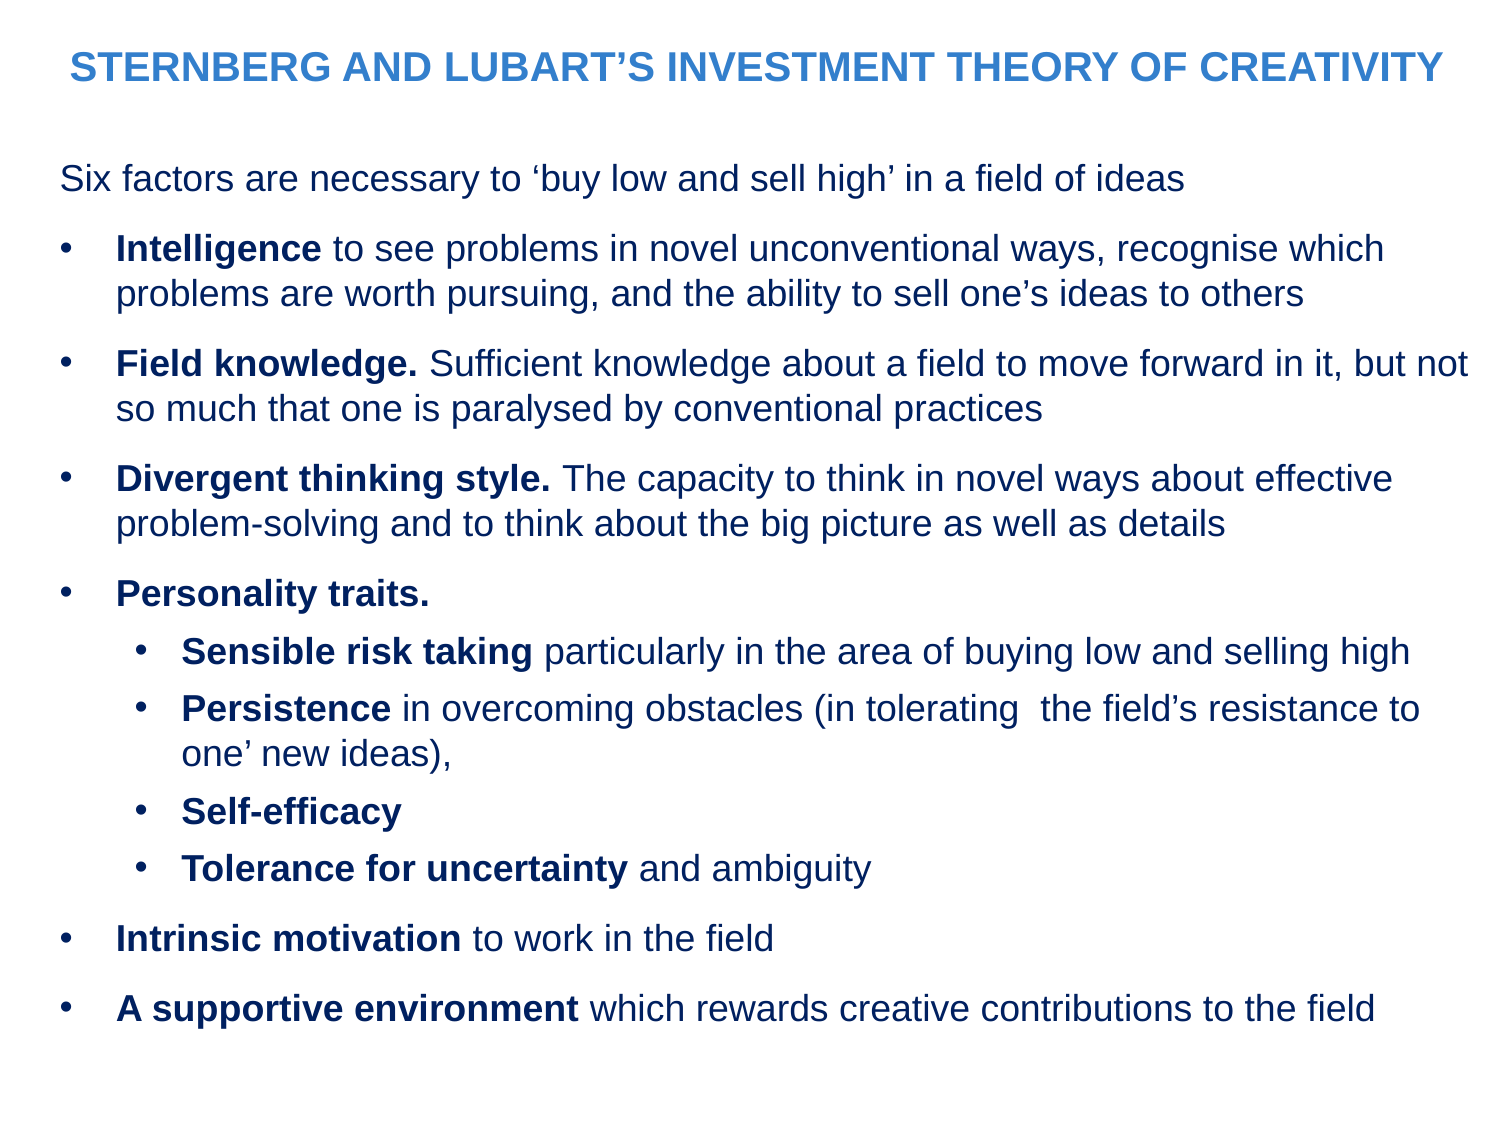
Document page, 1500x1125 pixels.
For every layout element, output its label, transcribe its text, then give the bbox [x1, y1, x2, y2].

text_box STERNBERG AND LUBART’S INVESTMENT THEORY OF CREATIVITY [54, 27, 1490, 72]
text_box Six factors are necessary to ‘buy low and sell high’ in a field of ideas Intelligence to see problems in novel unconventional ways, recognise which problems are worth pursuing, and the ability to sell one’s ideas to others Field knowledge. Sufficient knowledge about a field to move forward in it, but not so much that one is paralysed by conventional practices Divergent thinking style. The capacity to think in novel ways about effective problem-solving and to think about the big picture as well as details Personality traits. Sensible risk taking particularly in the area of buying low and selling high Persistence in overcoming obstacles (in tolerating the field’s resistance to one’ new ideas), Self-efficacy Tolerance for uncertainty and ambiguity Intrinsic motivation to work in the field A supportive environment which rewards creative contributions to the field [44, 72, 1500, 1111]
